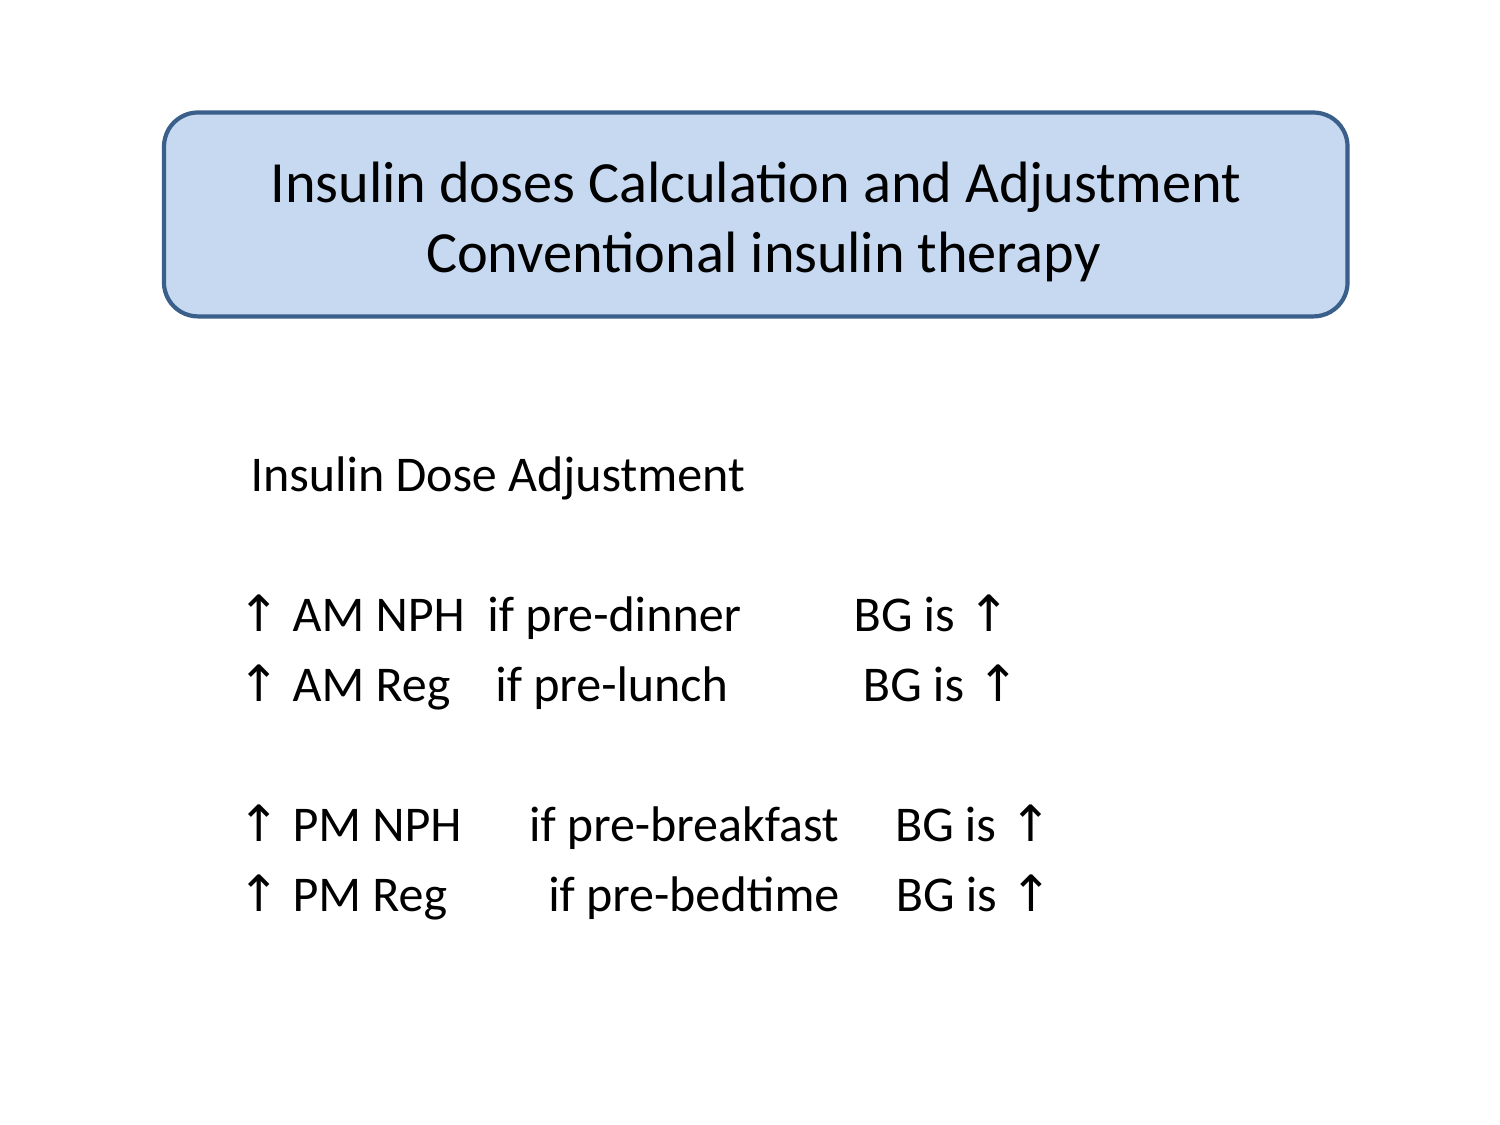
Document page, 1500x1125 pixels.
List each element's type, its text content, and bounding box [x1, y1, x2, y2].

subtitle Insulin Dose Adjustment ↑ AM NPH if pre-dinner BG is ↑ ↑ AM Reg if pre-lunch BG is ↑ ↑ PM NPH if pre-breakfast BG is ↑ ↑ PM Reg if pre-bedtime BG is ↑ [222, 433, 1393, 811]
text_box Insulin doses Calculation and Adjustment Conventional insulin therapy [161, 110, 1350, 319]
